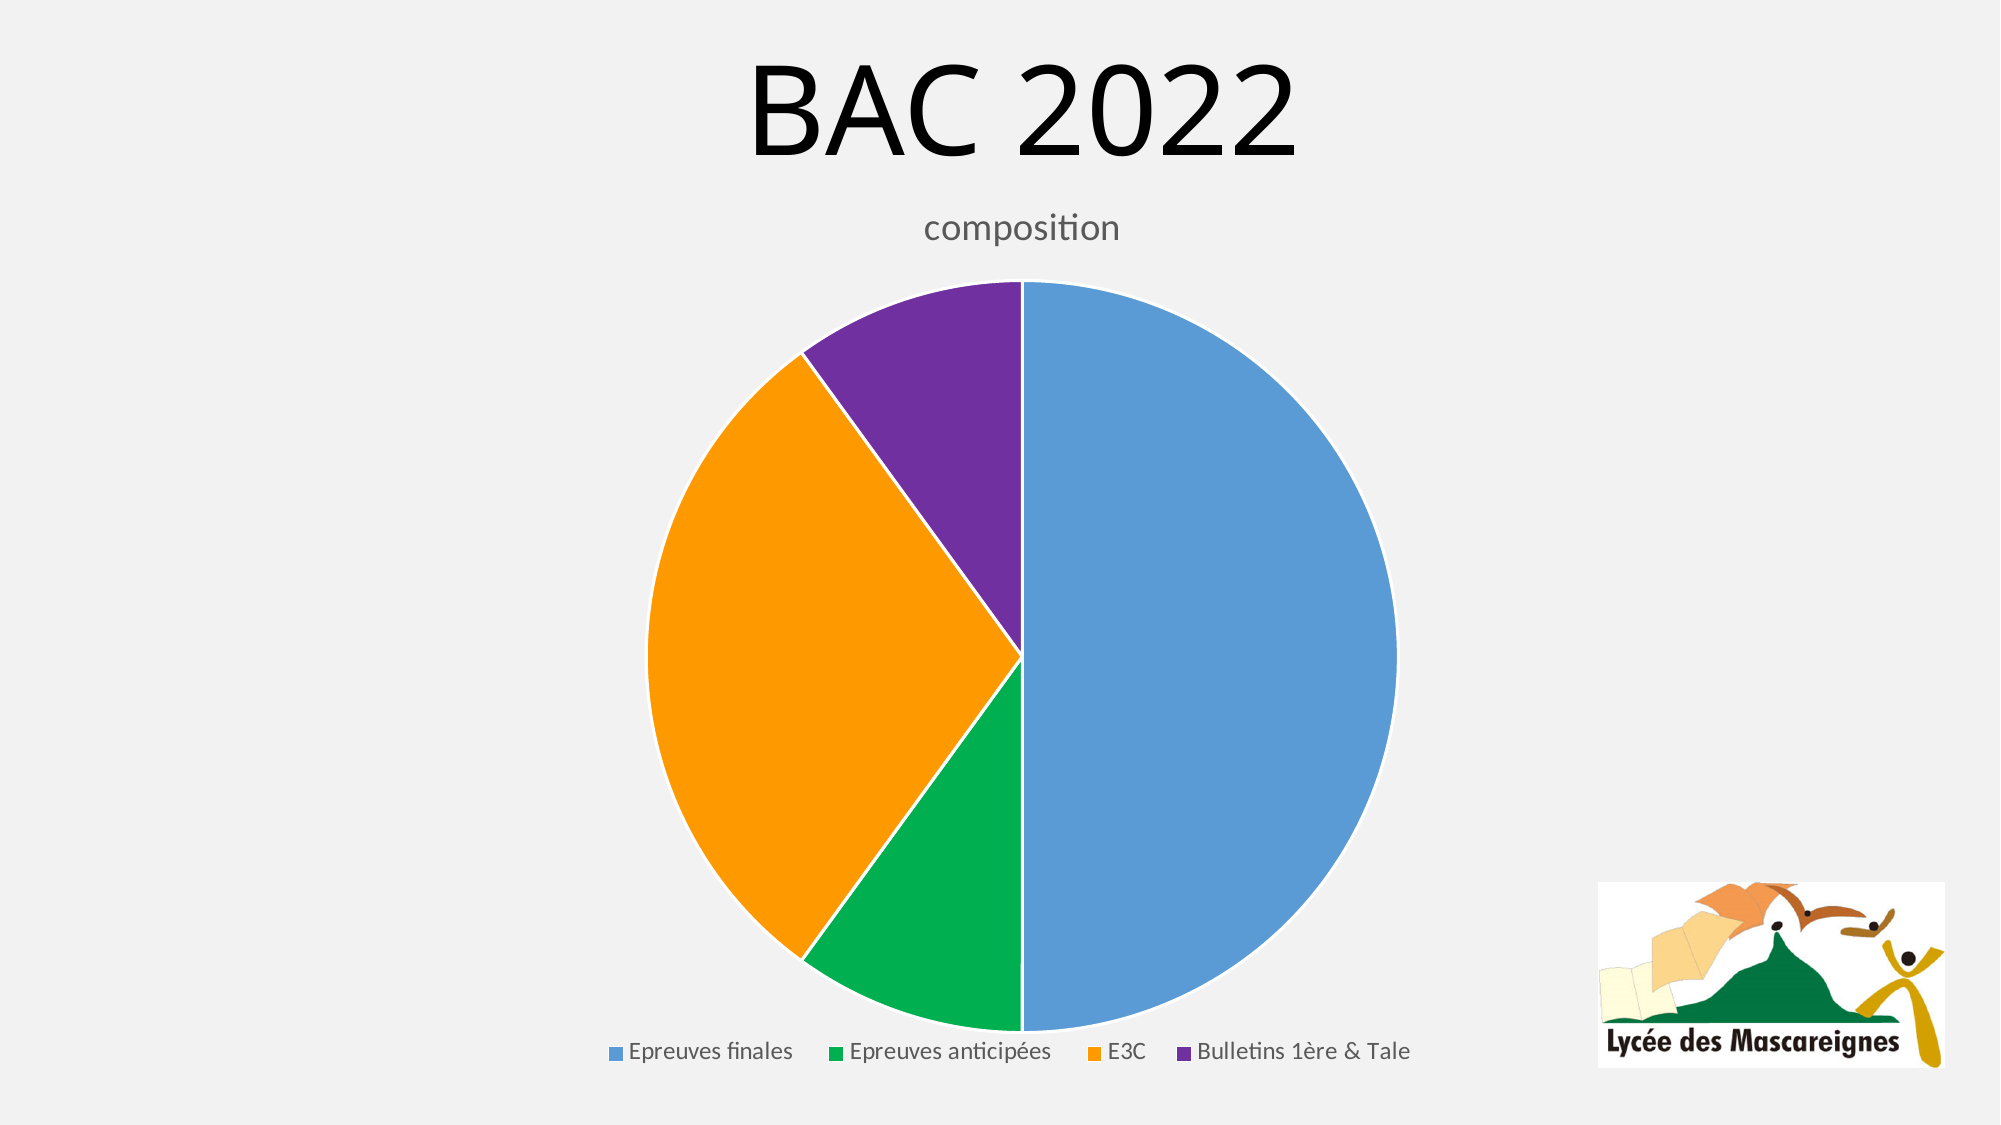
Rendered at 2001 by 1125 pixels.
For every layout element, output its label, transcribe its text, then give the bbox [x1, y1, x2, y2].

chart [212, 172, 1833, 1099]
text_box BAC 2022 [729, 23, 1316, 172]
picture [1598, 882, 1945, 1068]
